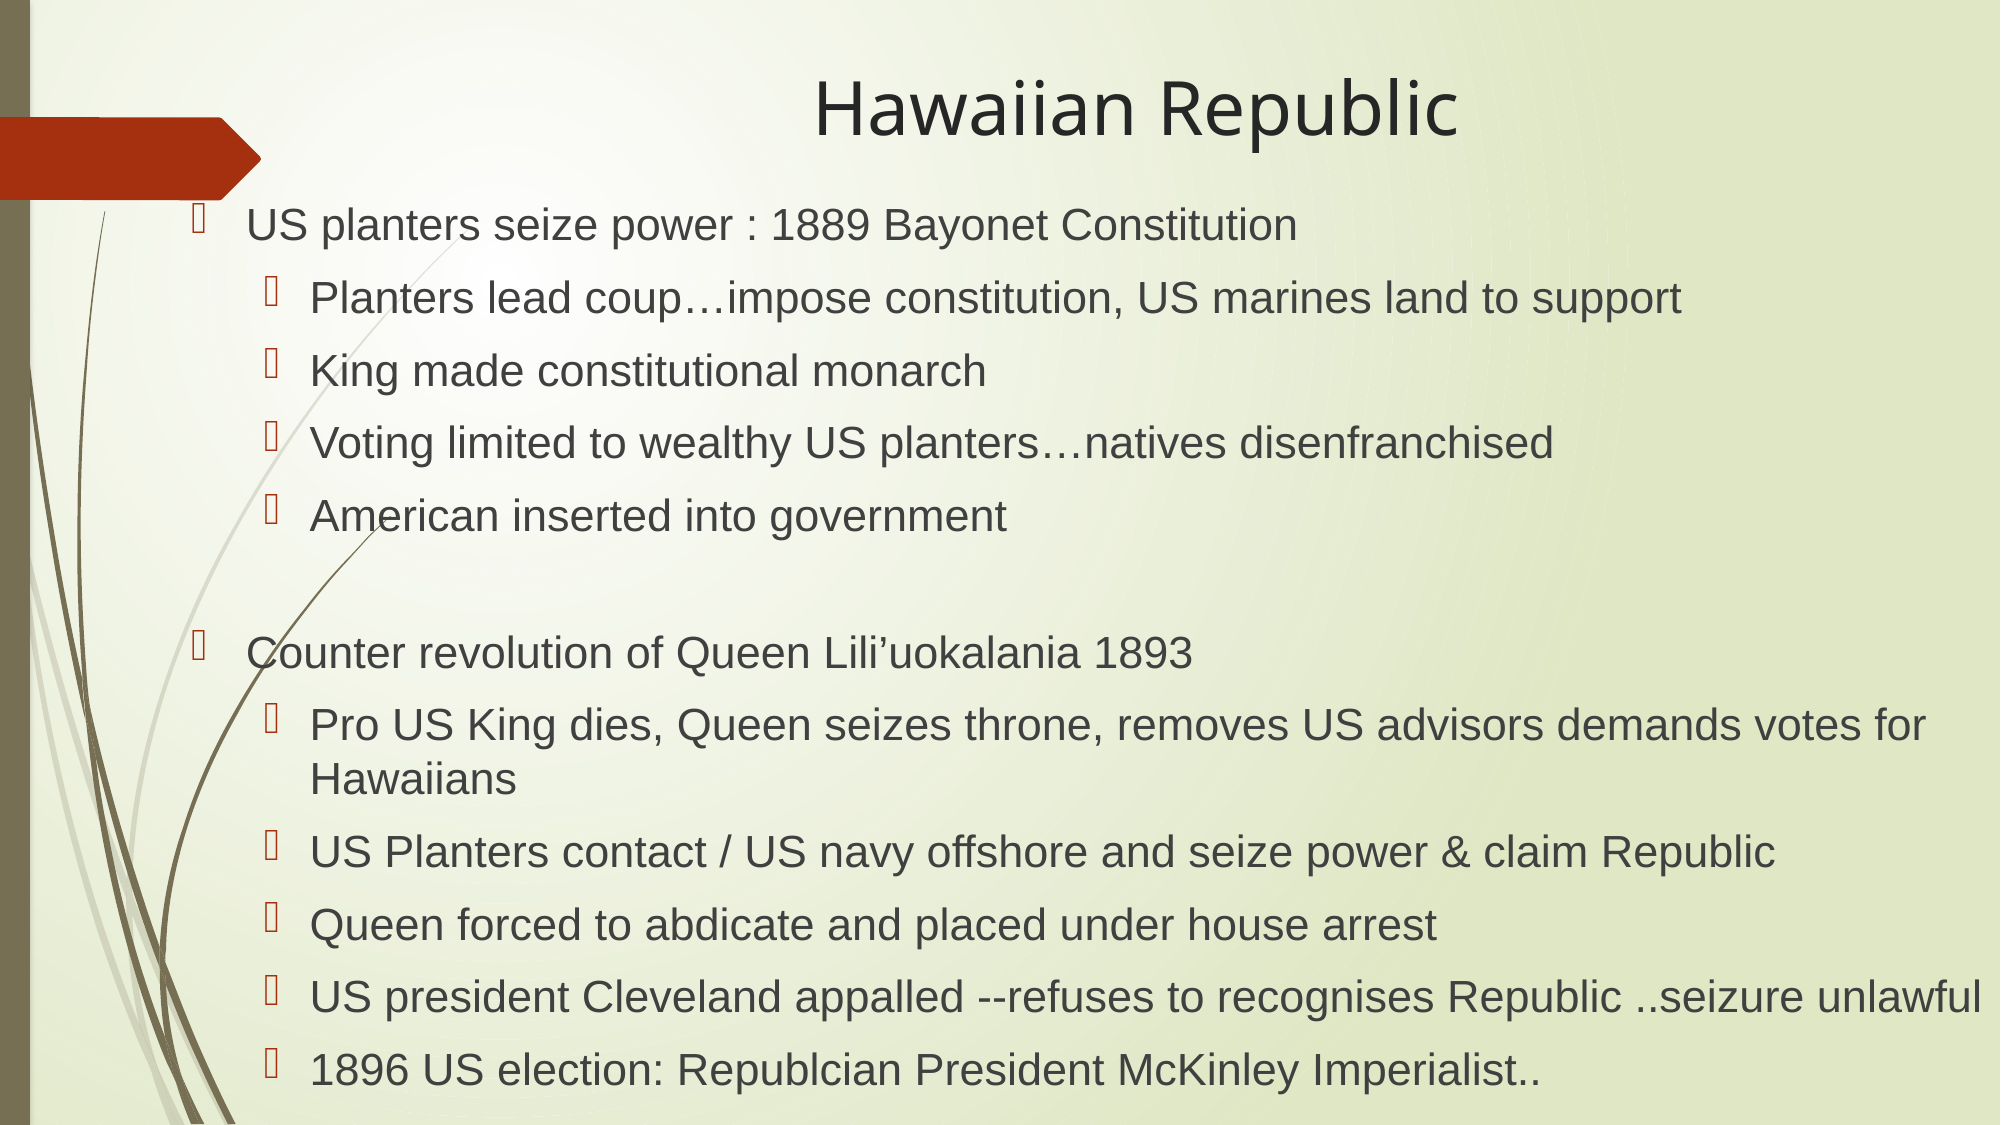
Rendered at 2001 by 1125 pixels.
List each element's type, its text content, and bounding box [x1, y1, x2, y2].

title Hawaiian Republic [405, 53, 1868, 188]
list US planters seize power : 1889 Bayonet Constitution Planters lead coup…impose constitution, US marines land to support King made constitutional monarch Voting limited to wealthy US planters…natives disenfranchised American inserted into government Counter revolution of Queen Lili’uokalania 1893 Pro US King dies, Queen seizes throne, removes US advisors demands votes for Hawaiians US Planters contact / US navy offshore and seize power & claim Republic Queen forced to abdicate and placed under house arrest US president Cleveland appalled --refuses to recognises Republic ..seizure unlawful 1896 US election: Republcian President McKinley Imperialist.. [176, 188, 2000, 1111]
